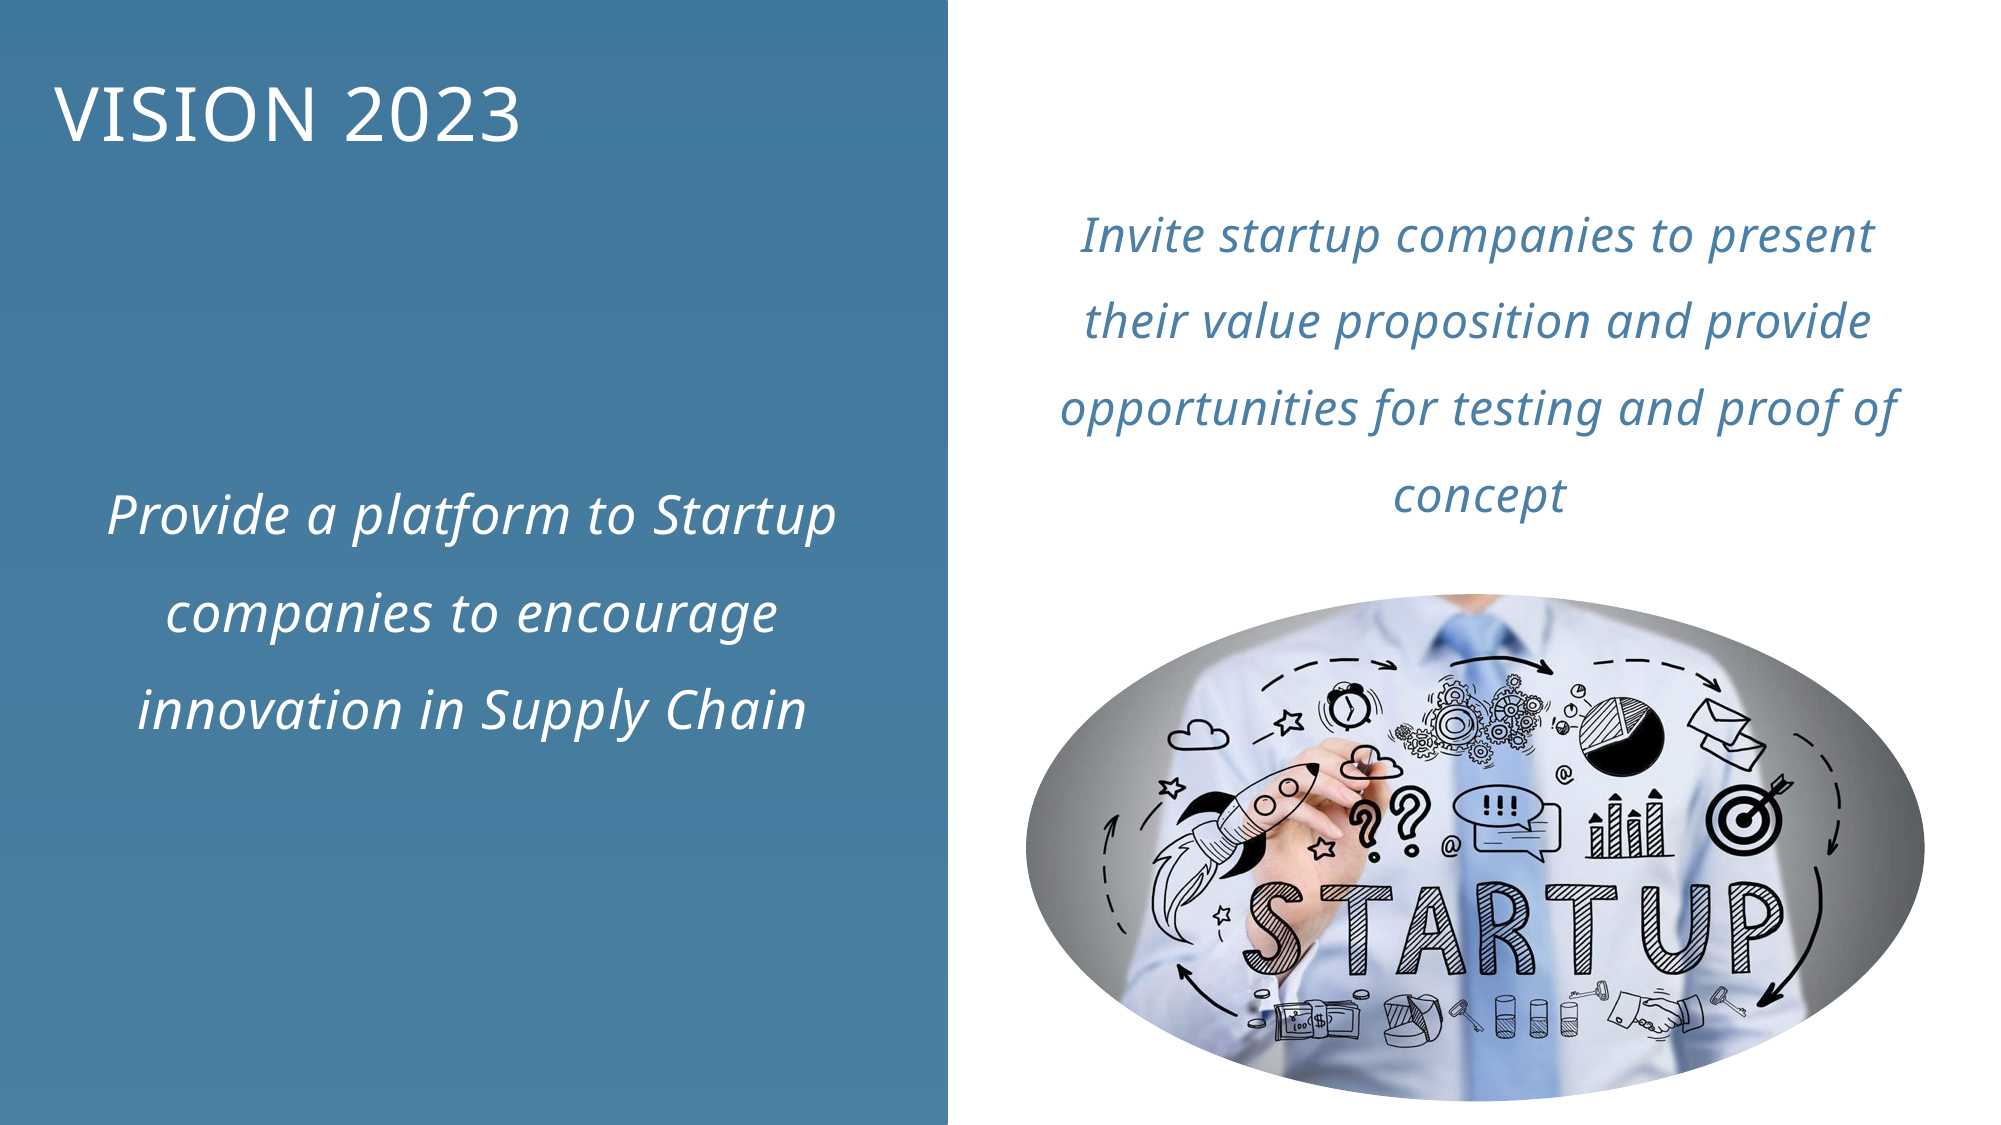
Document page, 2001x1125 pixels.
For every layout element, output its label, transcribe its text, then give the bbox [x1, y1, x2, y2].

text_box representing all leading sectors [949, 0, 2000, 1125]
text_box Provide a platform to Startup companies to encourage innovation in Supply Chain [78, 370, 869, 818]
text_box Invite startup companies to present their value proposition and provide opportunities for testing and proof of concept [1037, 166, 1922, 531]
text_box VISION 2023 [18, 25, 560, 208]
text_box [0, 0, 949, 1125]
picture [1026, 594, 1925, 1102]
